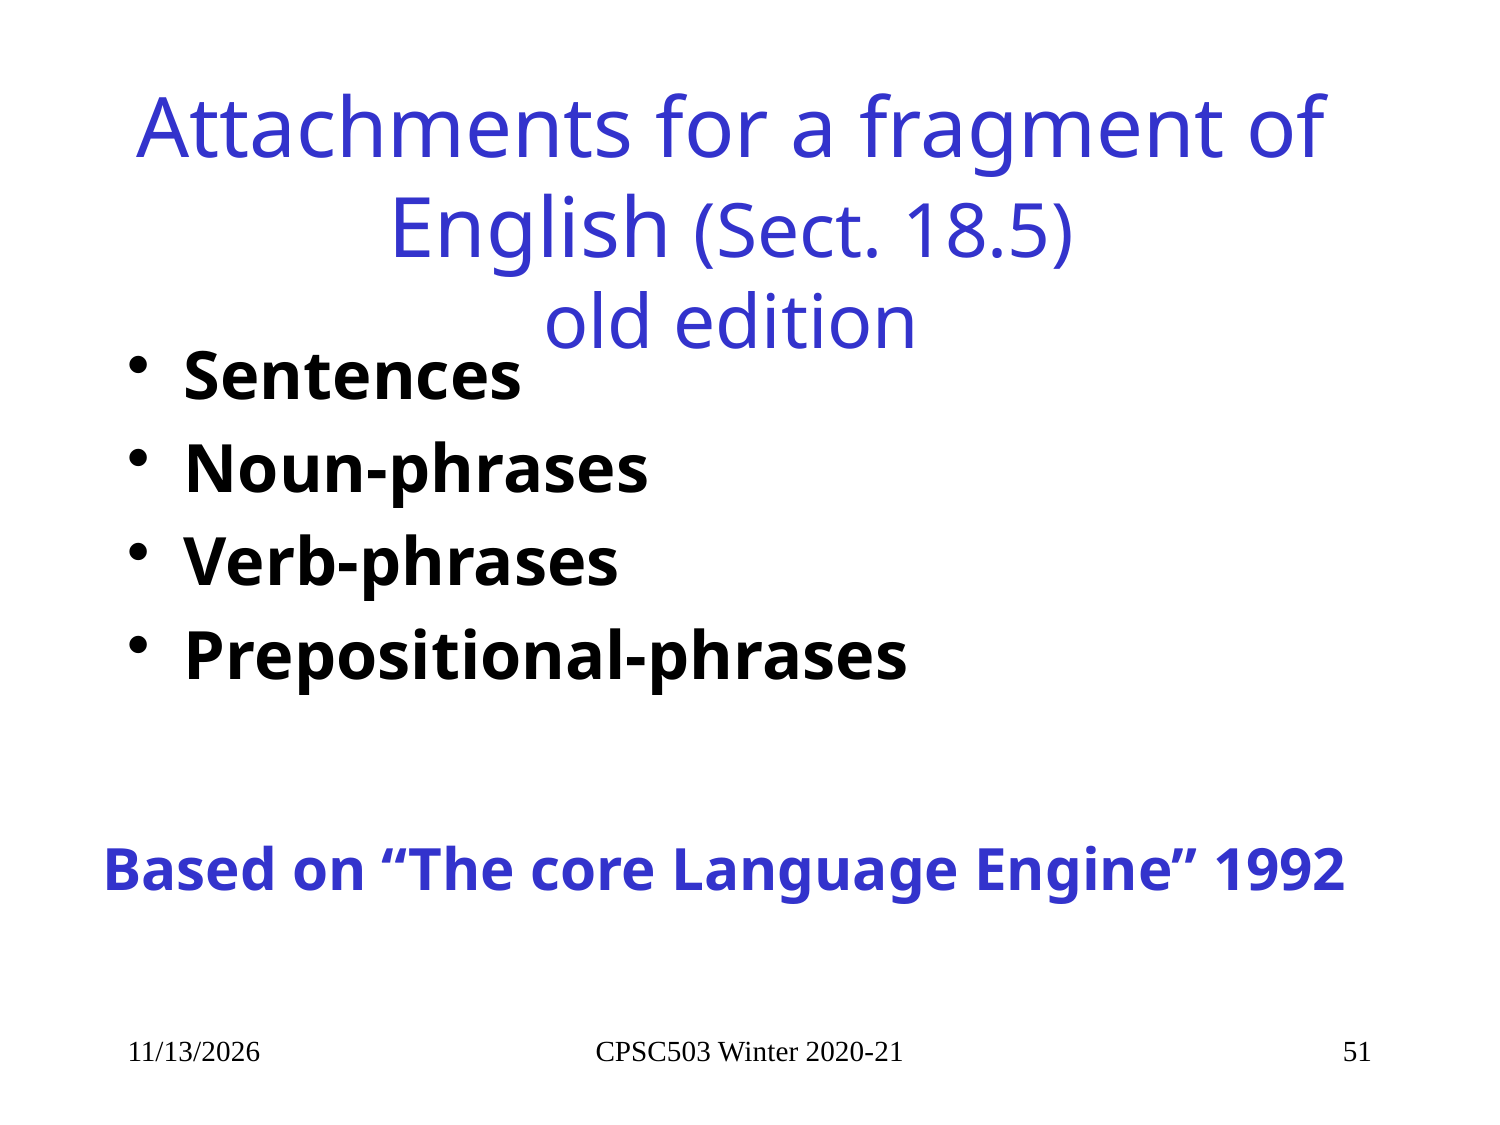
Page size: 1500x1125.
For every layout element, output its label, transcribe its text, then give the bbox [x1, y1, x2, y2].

title Attachments for a fragment of English (Sect. 18.5) old edition [0, 74, 1463, 363]
list Sentences Noun-phrases Verb-phrases Prepositional-phrases [112, 324, 1388, 763]
footer CPSC503 Winter 2020-21 [512, 1024, 988, 1101]
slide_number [112, 1024, 426, 1101]
text_box Based on “The core Language Engine” 1992 [87, 825, 1500, 925]
slide_number 51 [1074, 1024, 1388, 1101]
